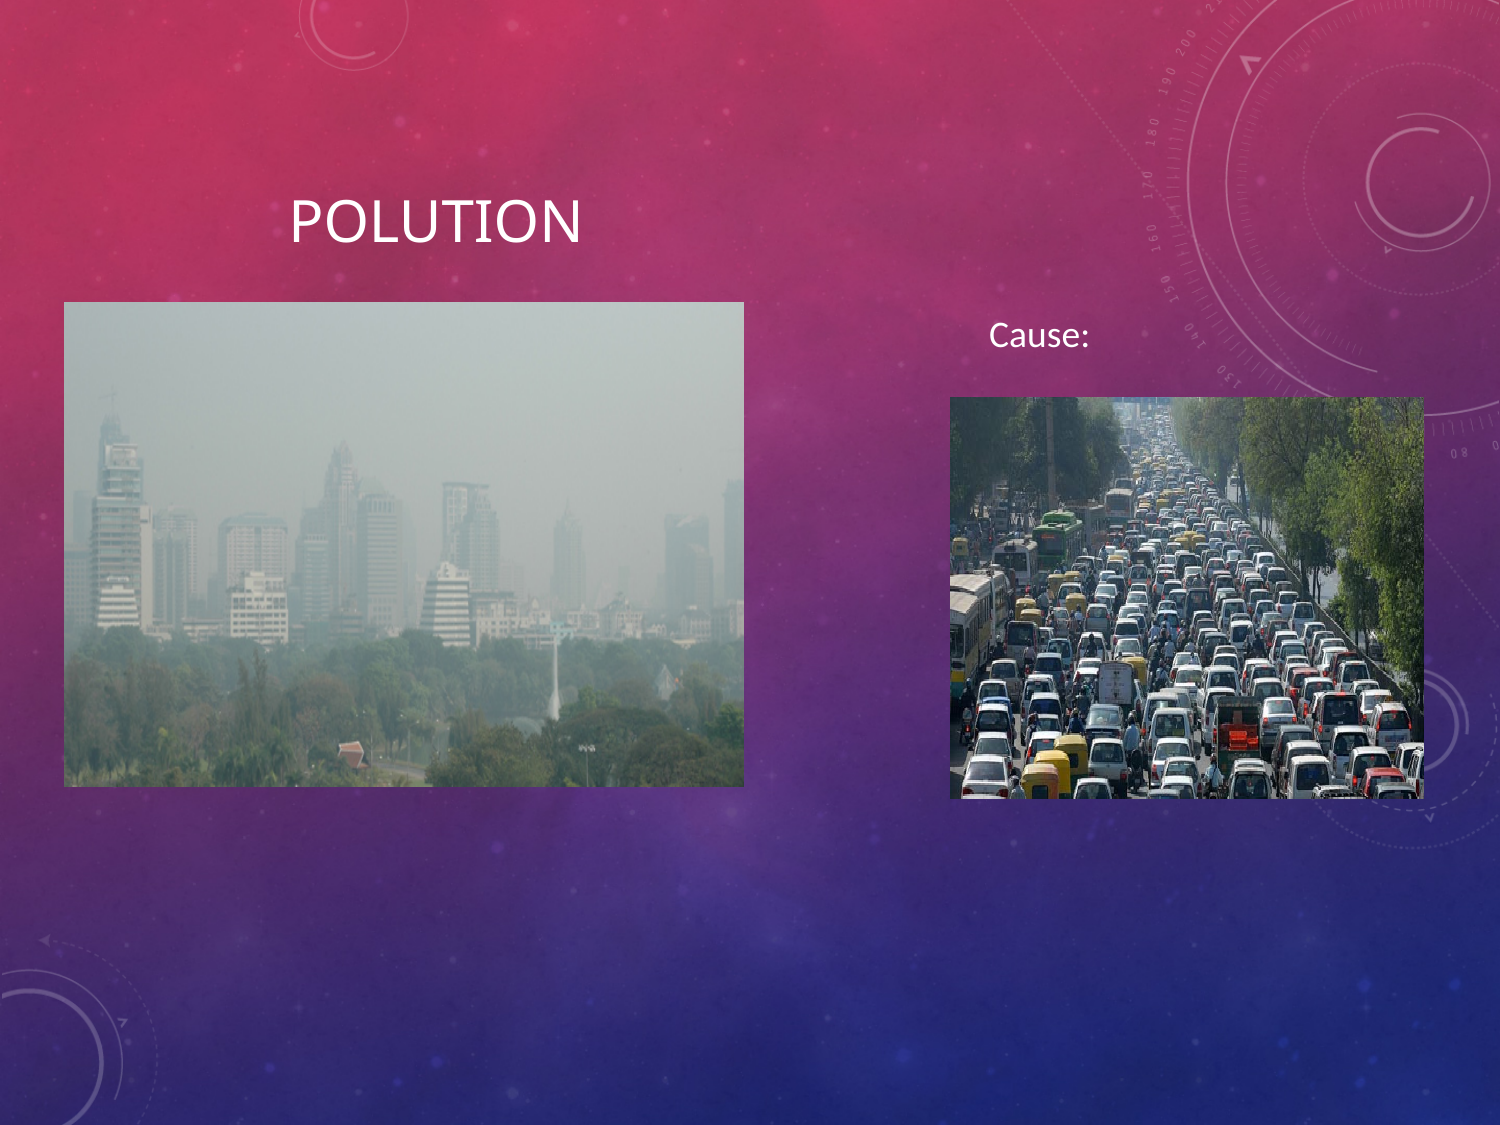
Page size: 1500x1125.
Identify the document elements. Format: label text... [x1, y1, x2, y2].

picture [0, 0, 1500, 1125]
text_box Cause: [974, 302, 1447, 363]
title POLUTION [75, 99, 1350, 339]
